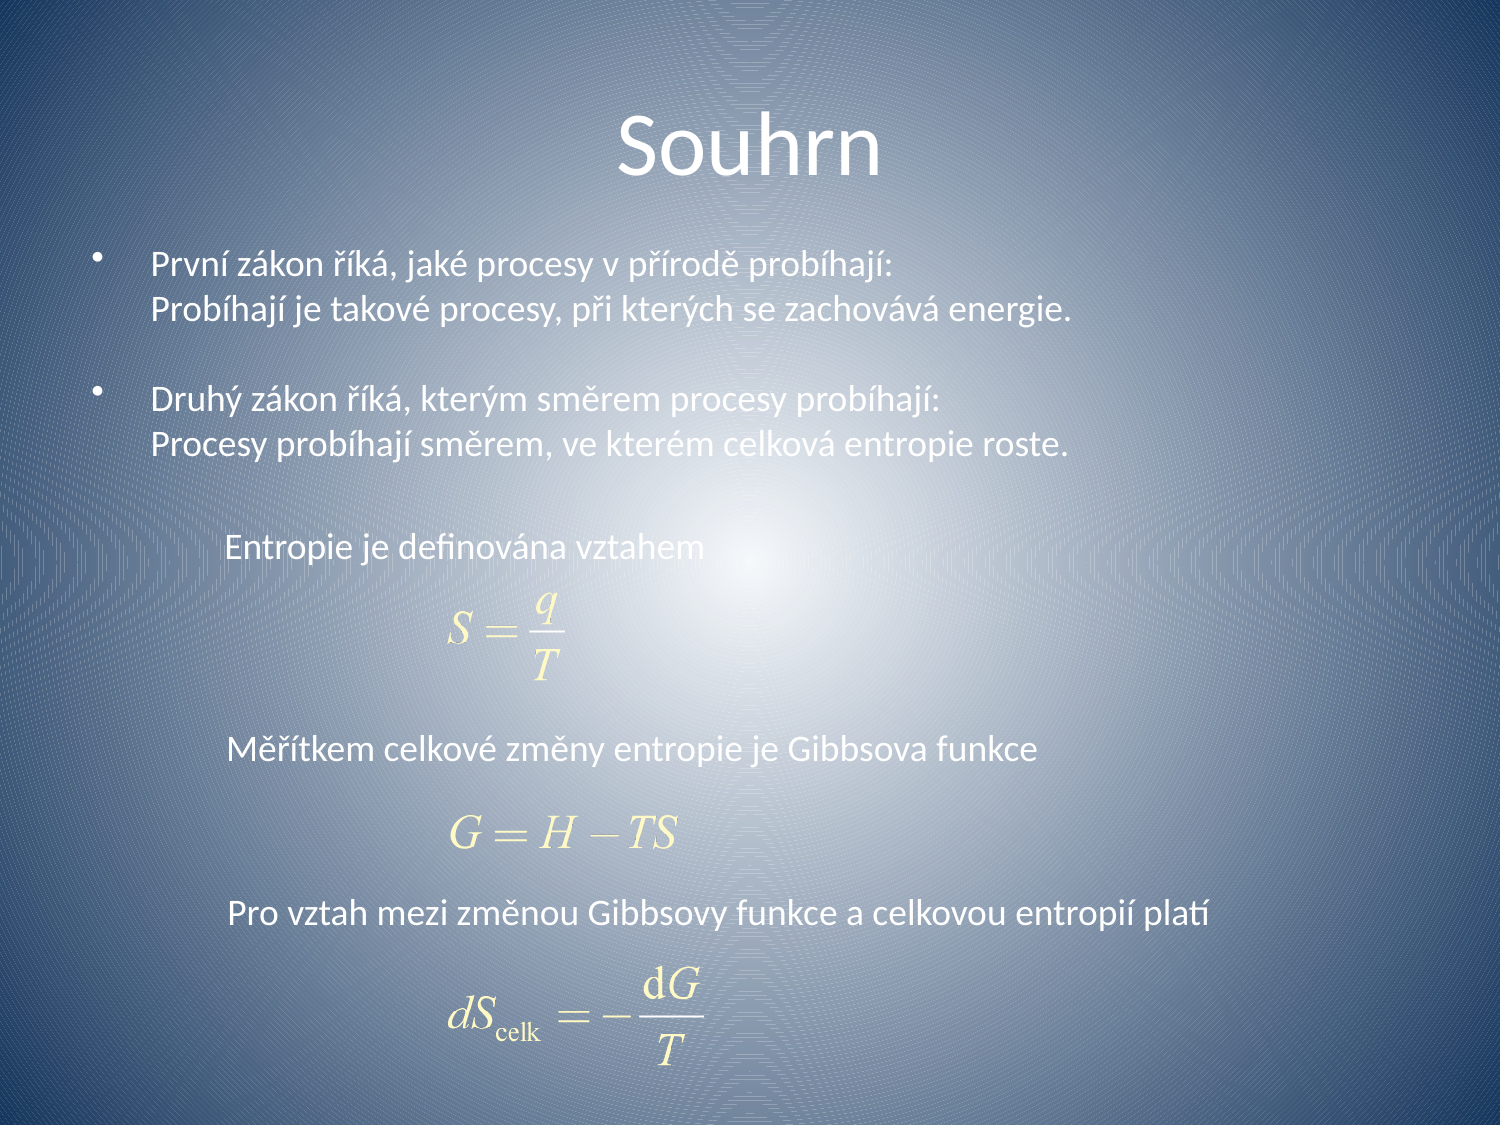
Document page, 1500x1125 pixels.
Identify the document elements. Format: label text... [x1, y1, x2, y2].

text_box Entropie je definována vztahem [209, 514, 721, 575]
text_box Pro vztah mezi změnou Gibbsovy funkce a celkovou entropií platí [212, 880, 1226, 941]
text_box Měřítkem celkové změny entropie je Gibbsova funkce [211, 716, 1054, 776]
title Souhrn [75, 45, 1425, 233]
text_box První zákon říká, jaké procesy v přírodě probíhají: Probíhají je takové procesy, při kterých se zachovává energie. Druhý zákon říká, kterým směrem procesy probíhají: Procesy probíhají směrem, ve kterém celková entropie roste. [76, 231, 1376, 471]
picture [447, 959, 704, 1079]
picture [447, 807, 678, 862]
picture [447, 574, 565, 694]
